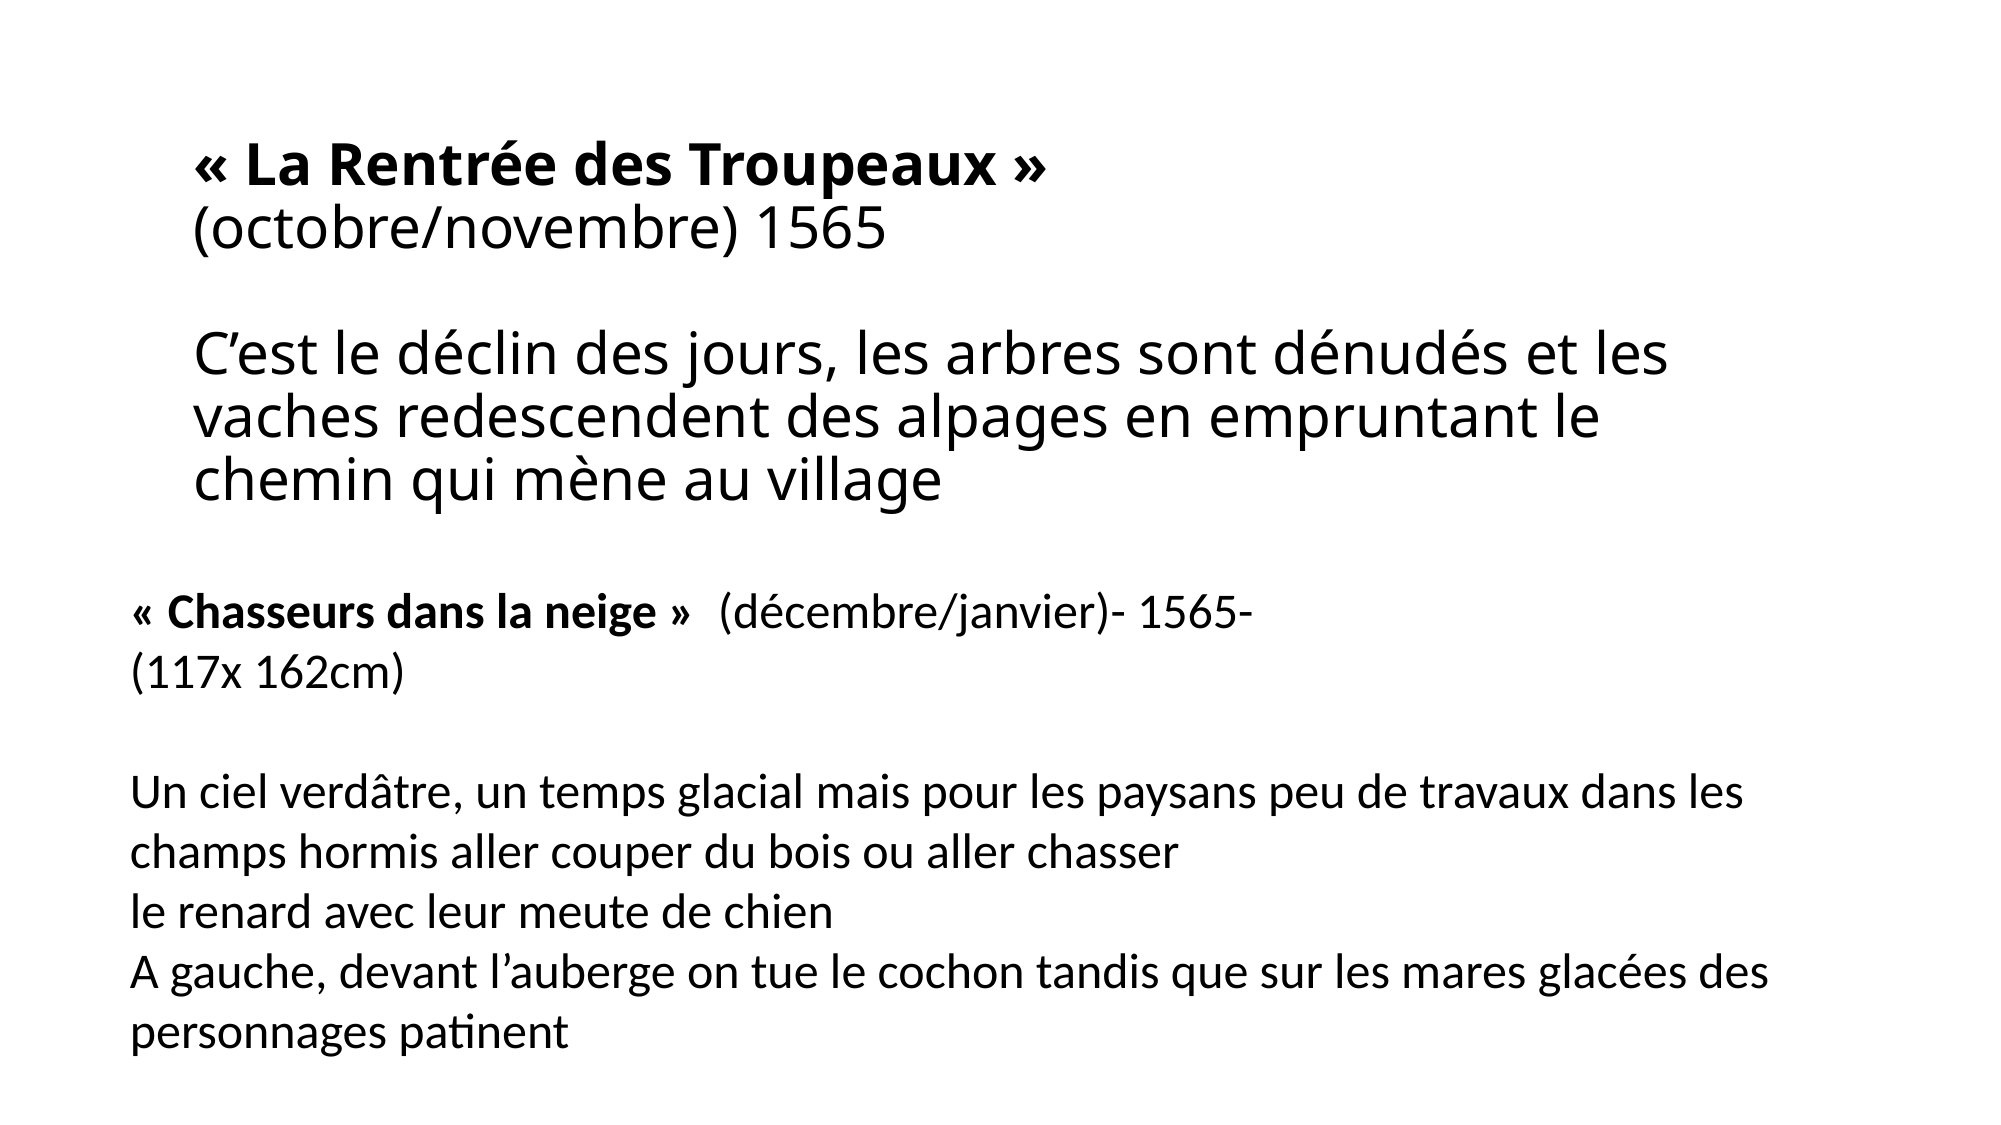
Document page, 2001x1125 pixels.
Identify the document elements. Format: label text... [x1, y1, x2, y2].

text_box « Chasseurs dans la neige » (décembre/janvier)- 1565- (117x 162cm) Un ciel verdâtre, un temps glacial mais pour les paysans peu de travaux dans les champs hormis aller couper du bois ou aller chasser le renard avec leur meute de chien A gauche, devant l’auberge on tue le cochon tandis que sur les mares glacées des personnages patinent [115, 570, 1847, 1066]
title « La Rentrée des Troupeaux » (octobre/novembre) 1565 C’est le déclin des jours, les arbres sont dénudés et les vaches redescendent des alpages en empruntant le chemin qui mène au village [178, 215, 1743, 434]
